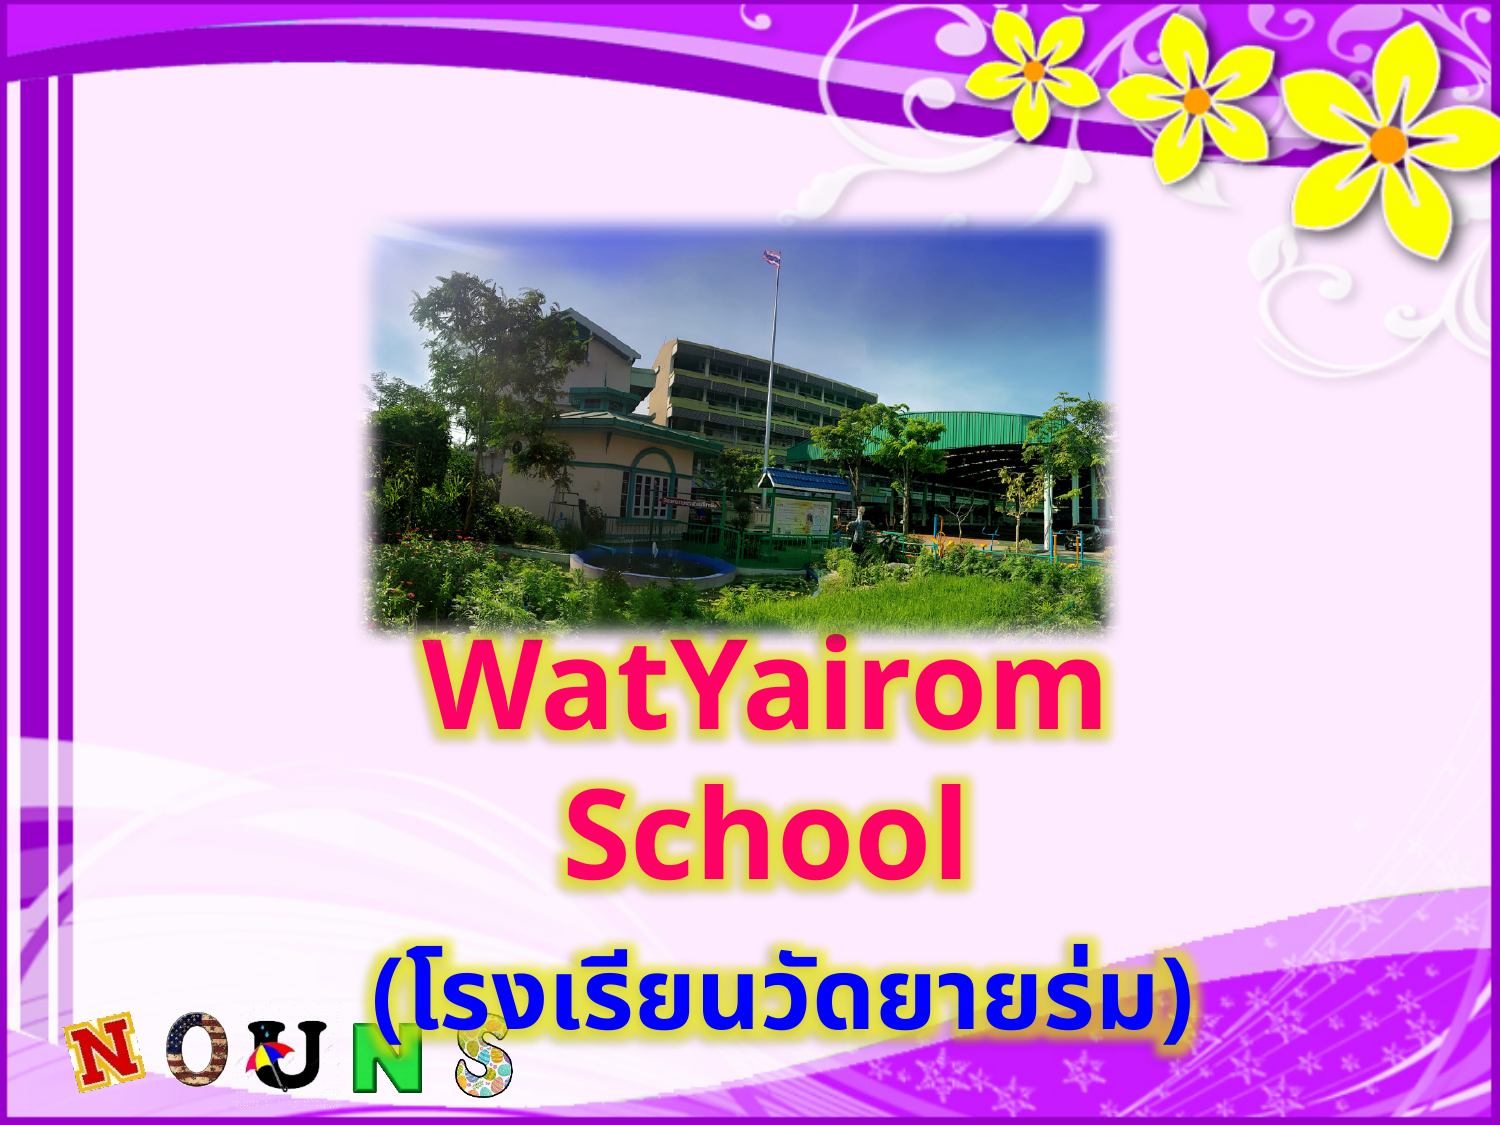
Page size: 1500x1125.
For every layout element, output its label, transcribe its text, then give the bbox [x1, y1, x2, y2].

picture [0, 0, 1500, 1125]
text_box WatYairom School (โรงเรียนวัดยายร่ม) [192, 746, 1341, 913]
